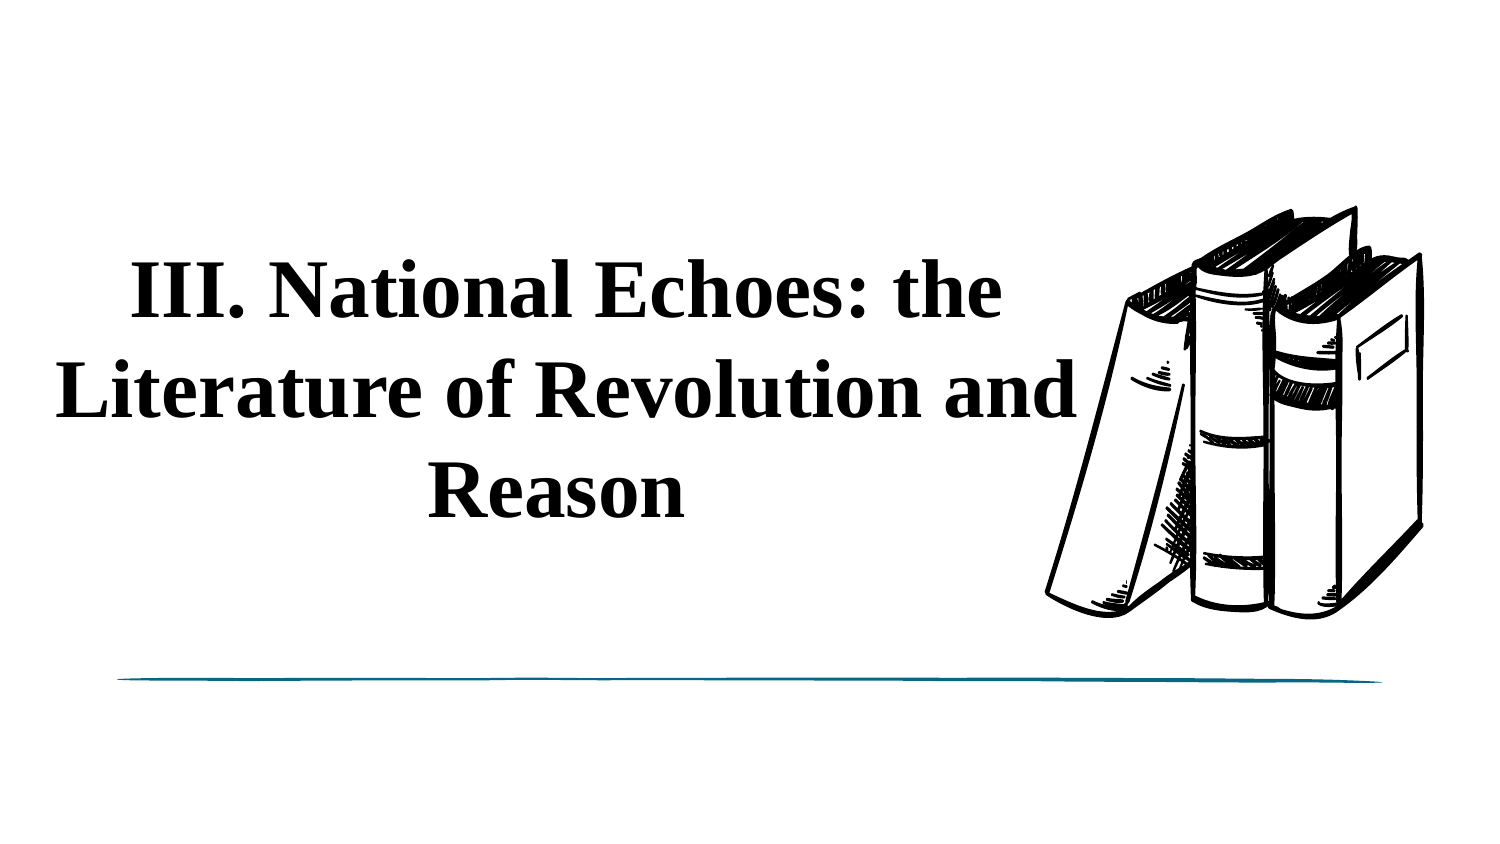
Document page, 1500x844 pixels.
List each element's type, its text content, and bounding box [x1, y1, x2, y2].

title III. National Echoes: the Literature of Revolution and Reason [0, 146, 1139, 622]
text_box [1044, 205, 1426, 619]
text_box [116, 677, 1383, 683]
